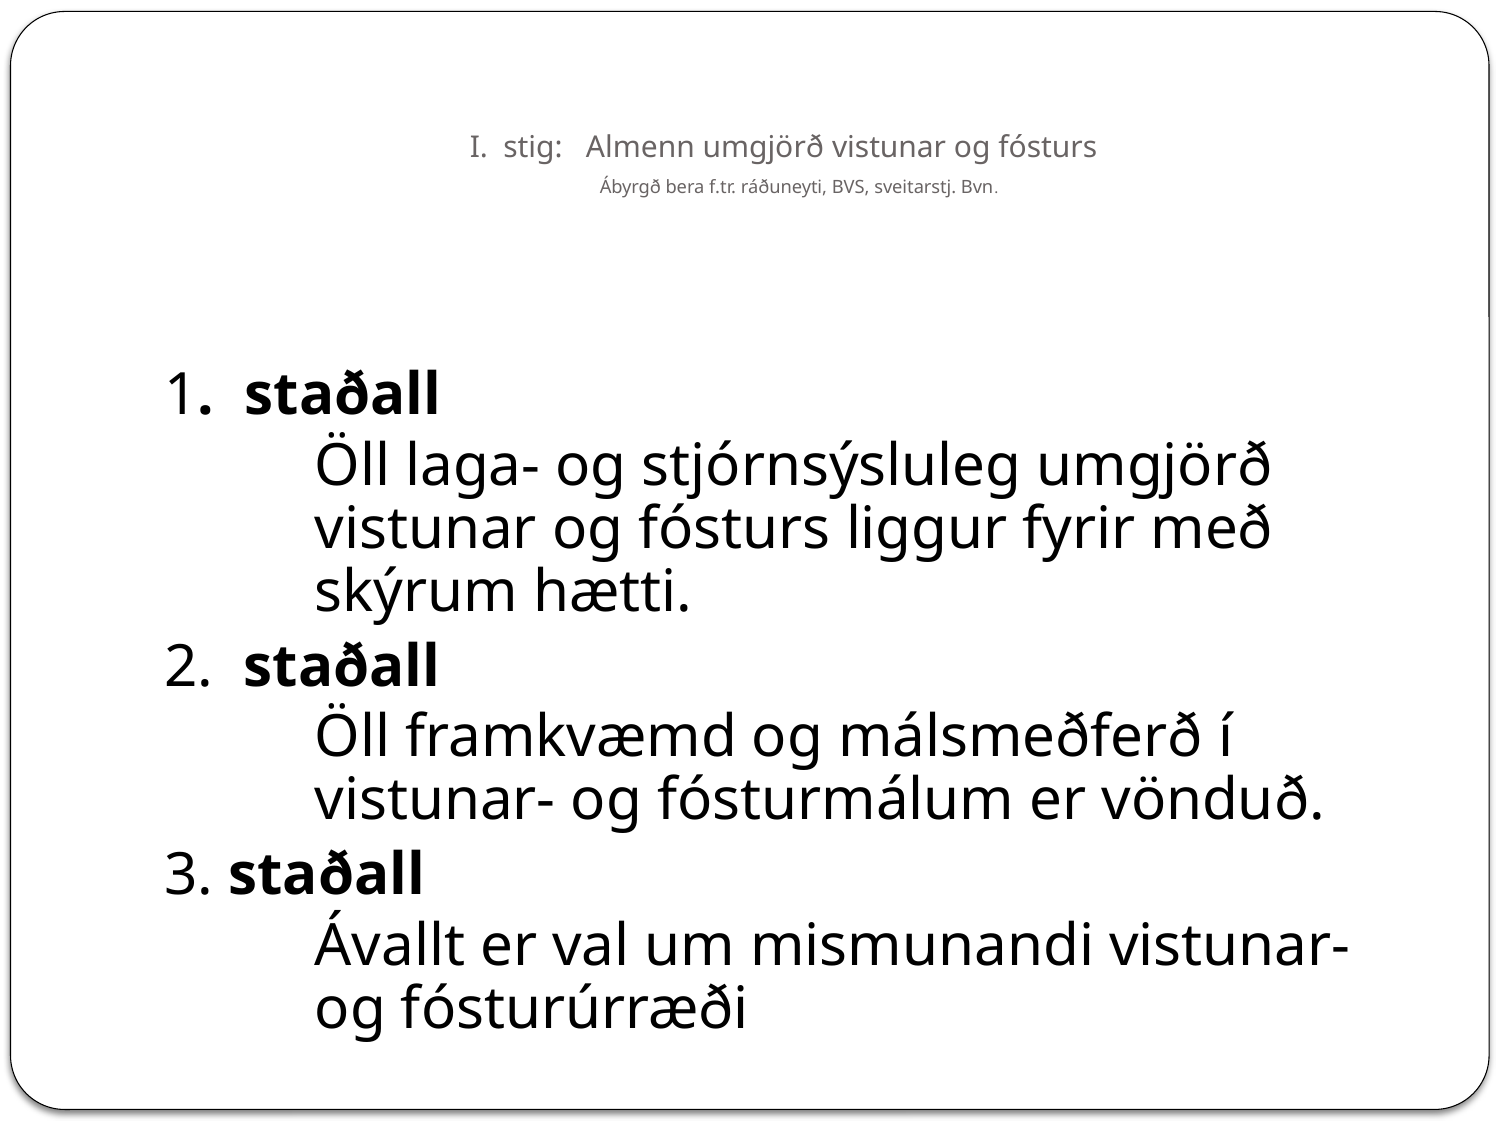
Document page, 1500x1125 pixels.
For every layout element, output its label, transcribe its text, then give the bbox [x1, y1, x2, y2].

title I. stig: Almenn umgjörð vistunar og fósturs Ábyrgð bera f.tr. ráðuneyti, BVS, sveitarstj. Bvn. [150, 45, 1425, 233]
list 1. staðall Öll laga- og stjórnsýsluleg umgjörð vistunar og fósturs liggur fyrir með skýrum hætti. 2. staðall Öll framkvæmd og málsmeðferð í vistunar- og fósturmálum er vönduð. 3. staðall Ávallt er val um mismunandi vistunar- og fósturúrræði [150, 237, 1425, 988]
